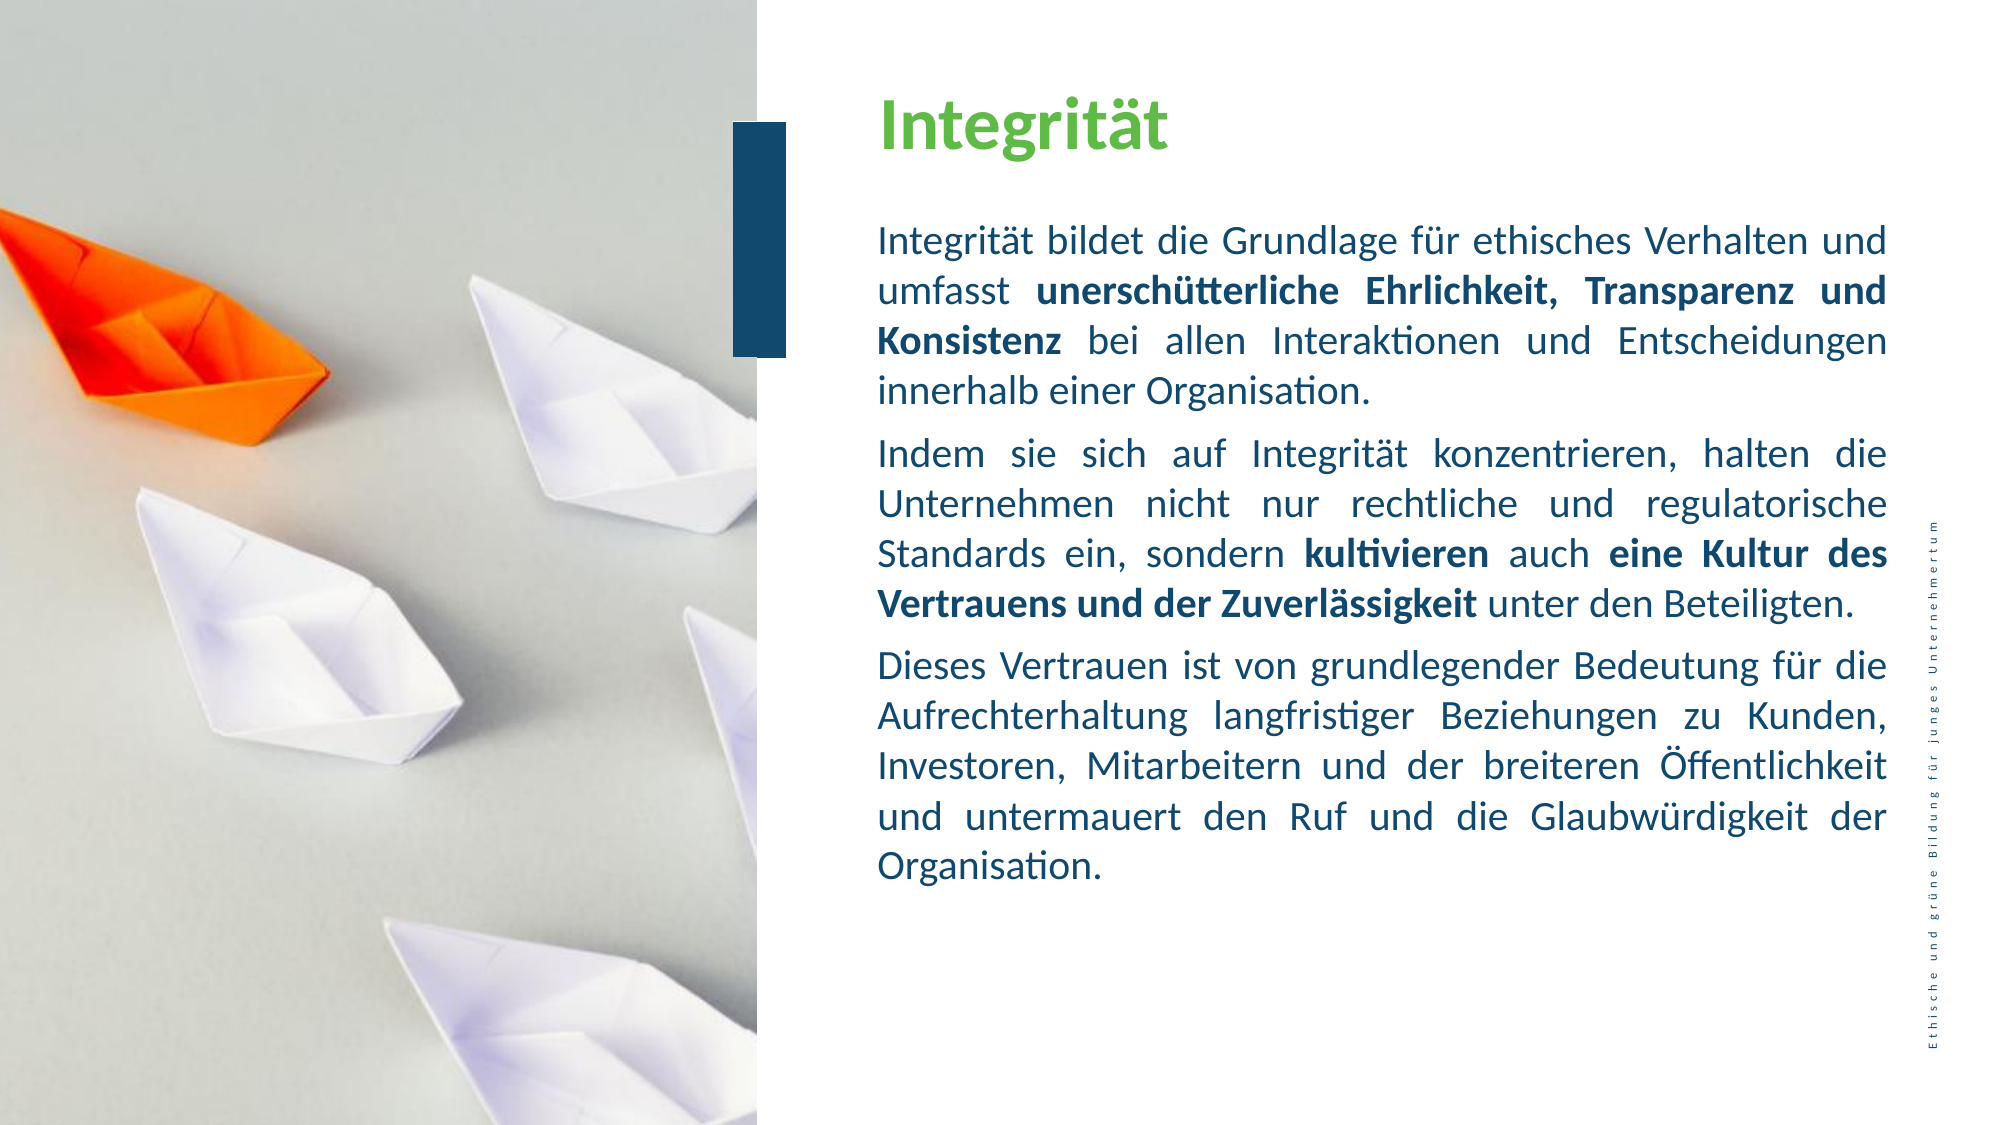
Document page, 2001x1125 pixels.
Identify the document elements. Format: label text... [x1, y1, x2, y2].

picture [0, 0, 758, 1125]
list Integrität [864, 66, 1867, 205]
list Integrität bildet die Grundlage für ethisches Verhalten und umfasst unerschütterliche Ehrlichkeit, Transparenz und Konsistenz bei allen Interaktionen und Entscheidungen innerhalb einer Organisation. Indem sie sich auf Integrität konzentrieren, halten die Unternehmen nicht nur rechtliche und regulatorische Standards ein, sondern kultivieren auch eine Kultur des Vertrauens und der Zuverlässigkeit unter den Beteiligten. Dieses Vertrauen ist von grundlegender Bedeutung für die Aufrechterhaltung langfristiger Beziehungen zu Kunden, Investoren, Mitarbeitern und der breiteren Öffentlichkeit und untermauert den Ruf und die Glaubwürdigkeit der Organisation. [862, 205, 1904, 775]
